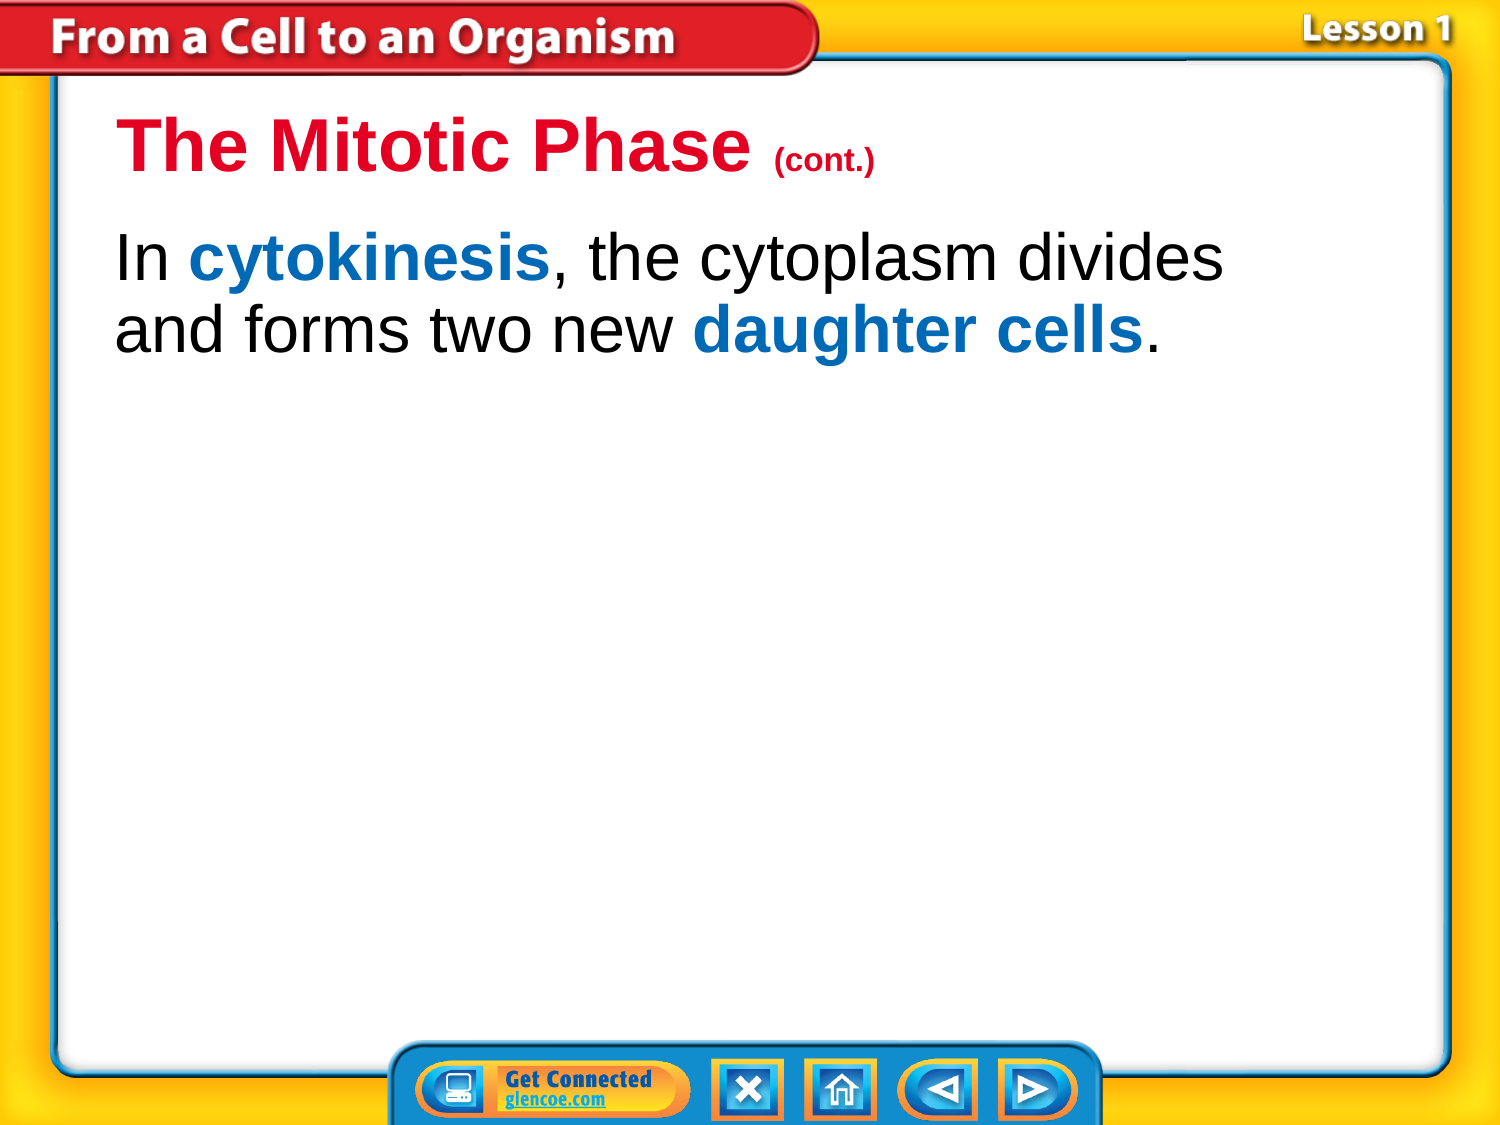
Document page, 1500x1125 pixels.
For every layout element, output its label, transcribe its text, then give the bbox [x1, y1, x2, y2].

picture [0, 0, 1500, 1125]
list In cytokinesis, the cytoplasm divides and forms two new daughter cells. [99, 215, 1350, 869]
picture [394, 1049, 1100, 1125]
text_box The Mitotic Phase (cont.) [101, 88, 1425, 194]
